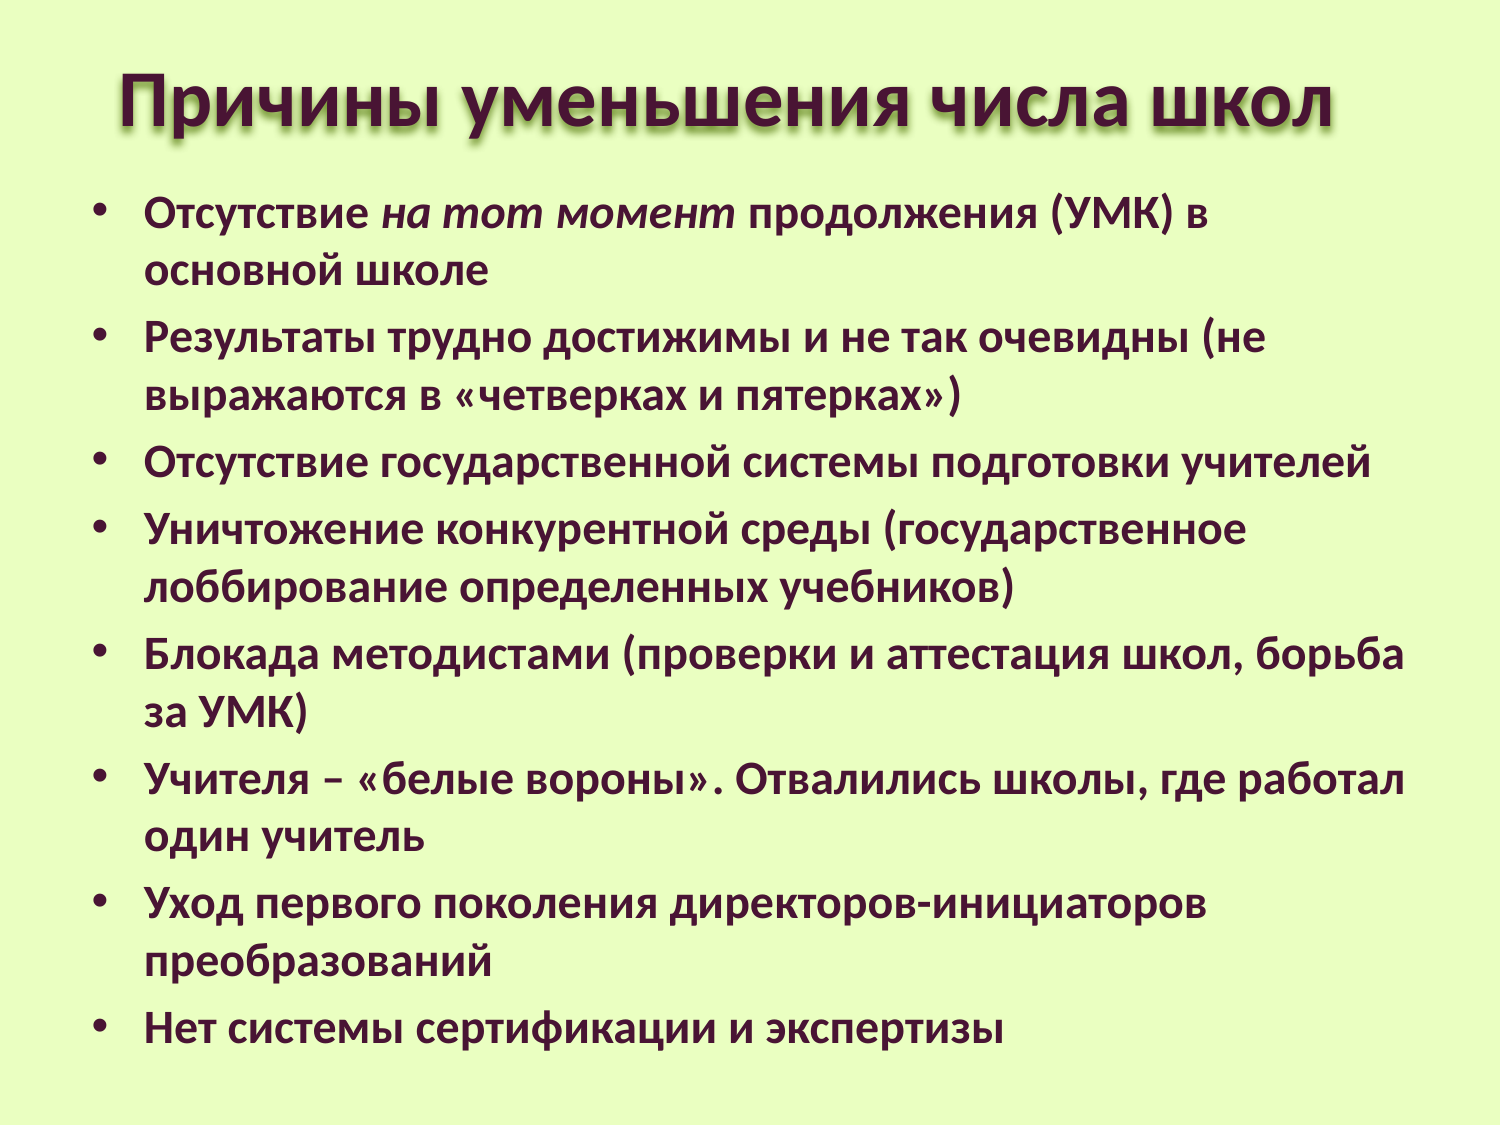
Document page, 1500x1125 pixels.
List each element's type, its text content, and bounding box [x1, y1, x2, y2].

title Причины уменьшения числа школ [53, 0, 1404, 188]
list Отсутствие на тот момент продолжения (УМК) в основной школе Результаты трудно достижимы и не так очевидны (не выражаются в «четверках и пятерках») Отсутствие государственной системы подготовки учителей Уничтожение конкурентной среды (государственное лоббирование определенных учебников) Блокада методистами (проверки и аттестация школ, борьба за УМК) Учителя – «белые вороны». Отвалились школы, где работал один учитель Уход первого поколения директоров-инициаторов преобразований Нет системы сертификации и экспертизы [76, 172, 1427, 1066]
